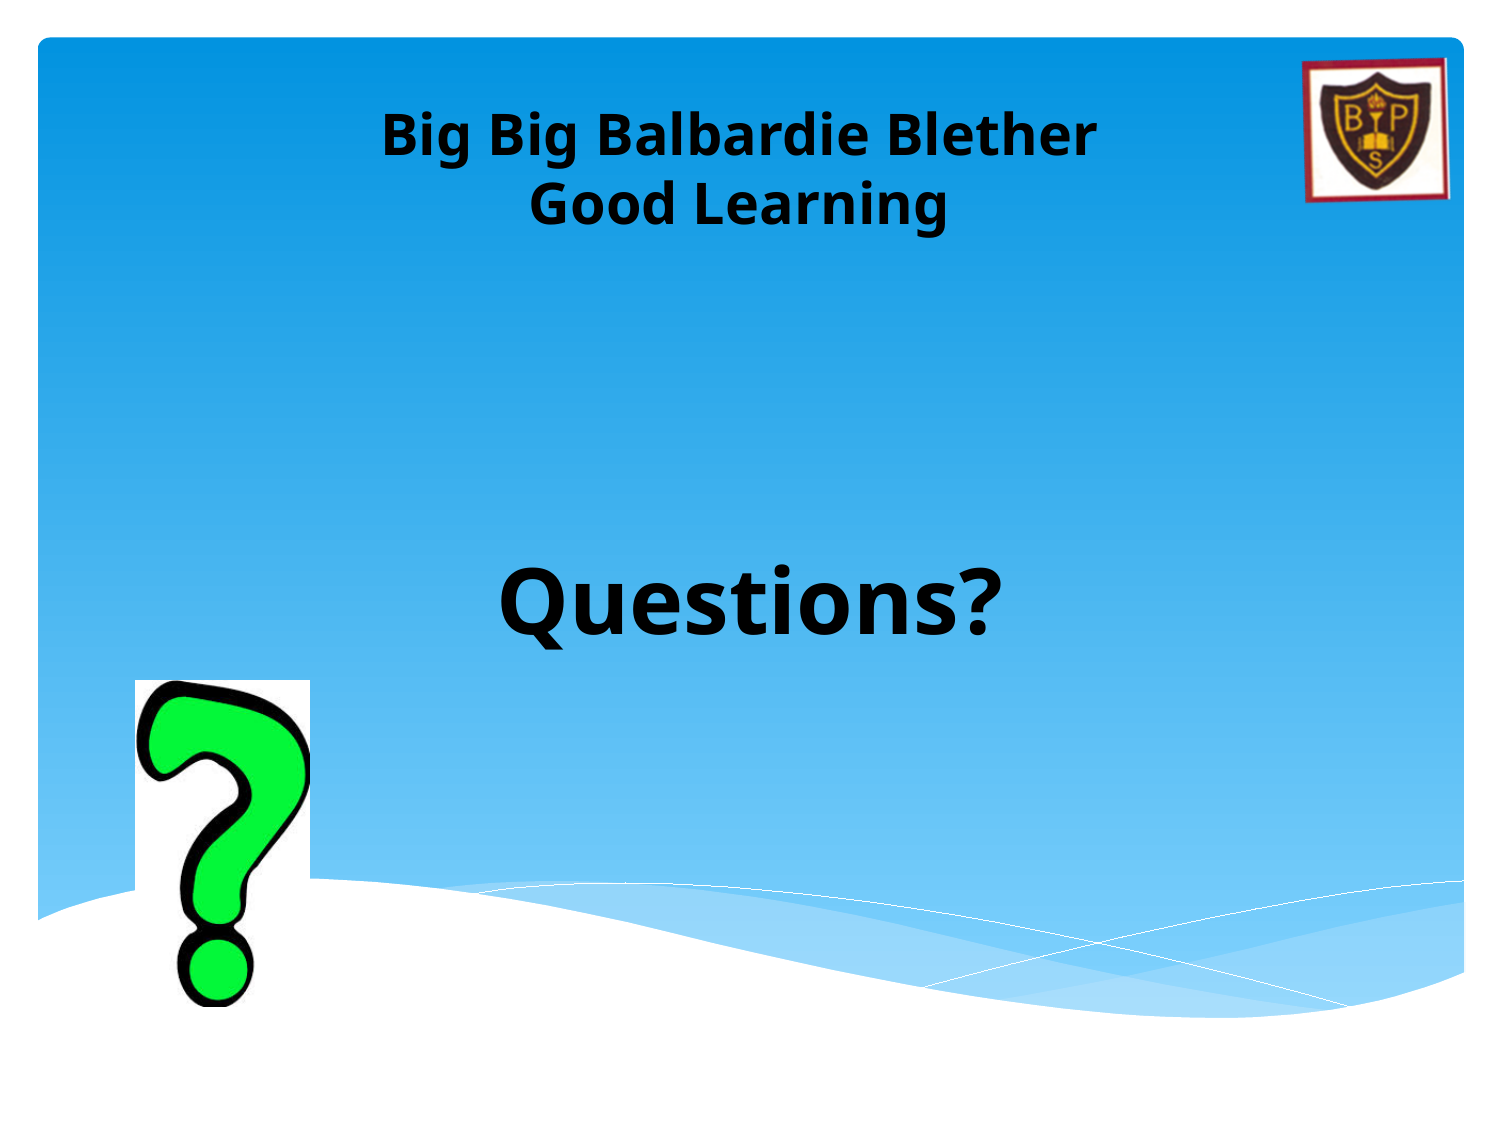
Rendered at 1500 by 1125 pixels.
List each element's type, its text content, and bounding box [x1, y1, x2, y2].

picture [1249, 5, 1500, 259]
picture [135, 680, 311, 1007]
title Big Big Balbardie Blether Good Learning [102, 90, 1243, 244]
subtitle Questions? [64, 278, 1436, 1071]
